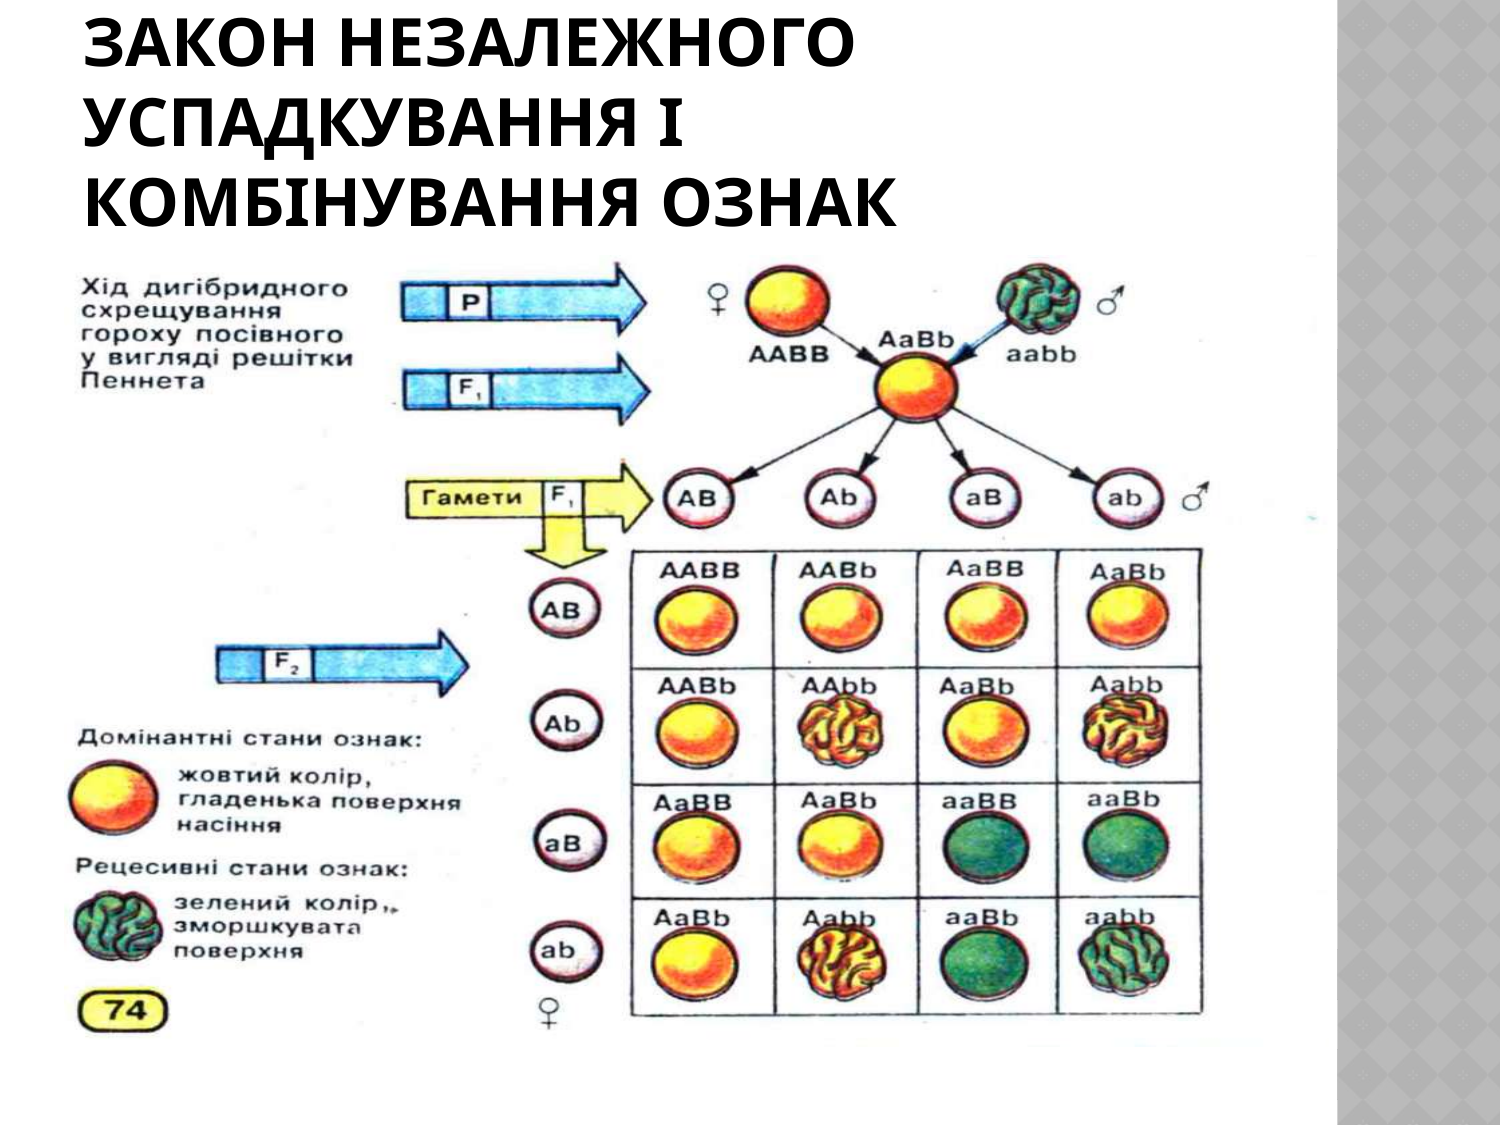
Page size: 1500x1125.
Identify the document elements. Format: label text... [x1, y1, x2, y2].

title Закон незалежного успадкування і комбінування ознак [75, 52, 1263, 240]
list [64, 254, 1330, 1048]
